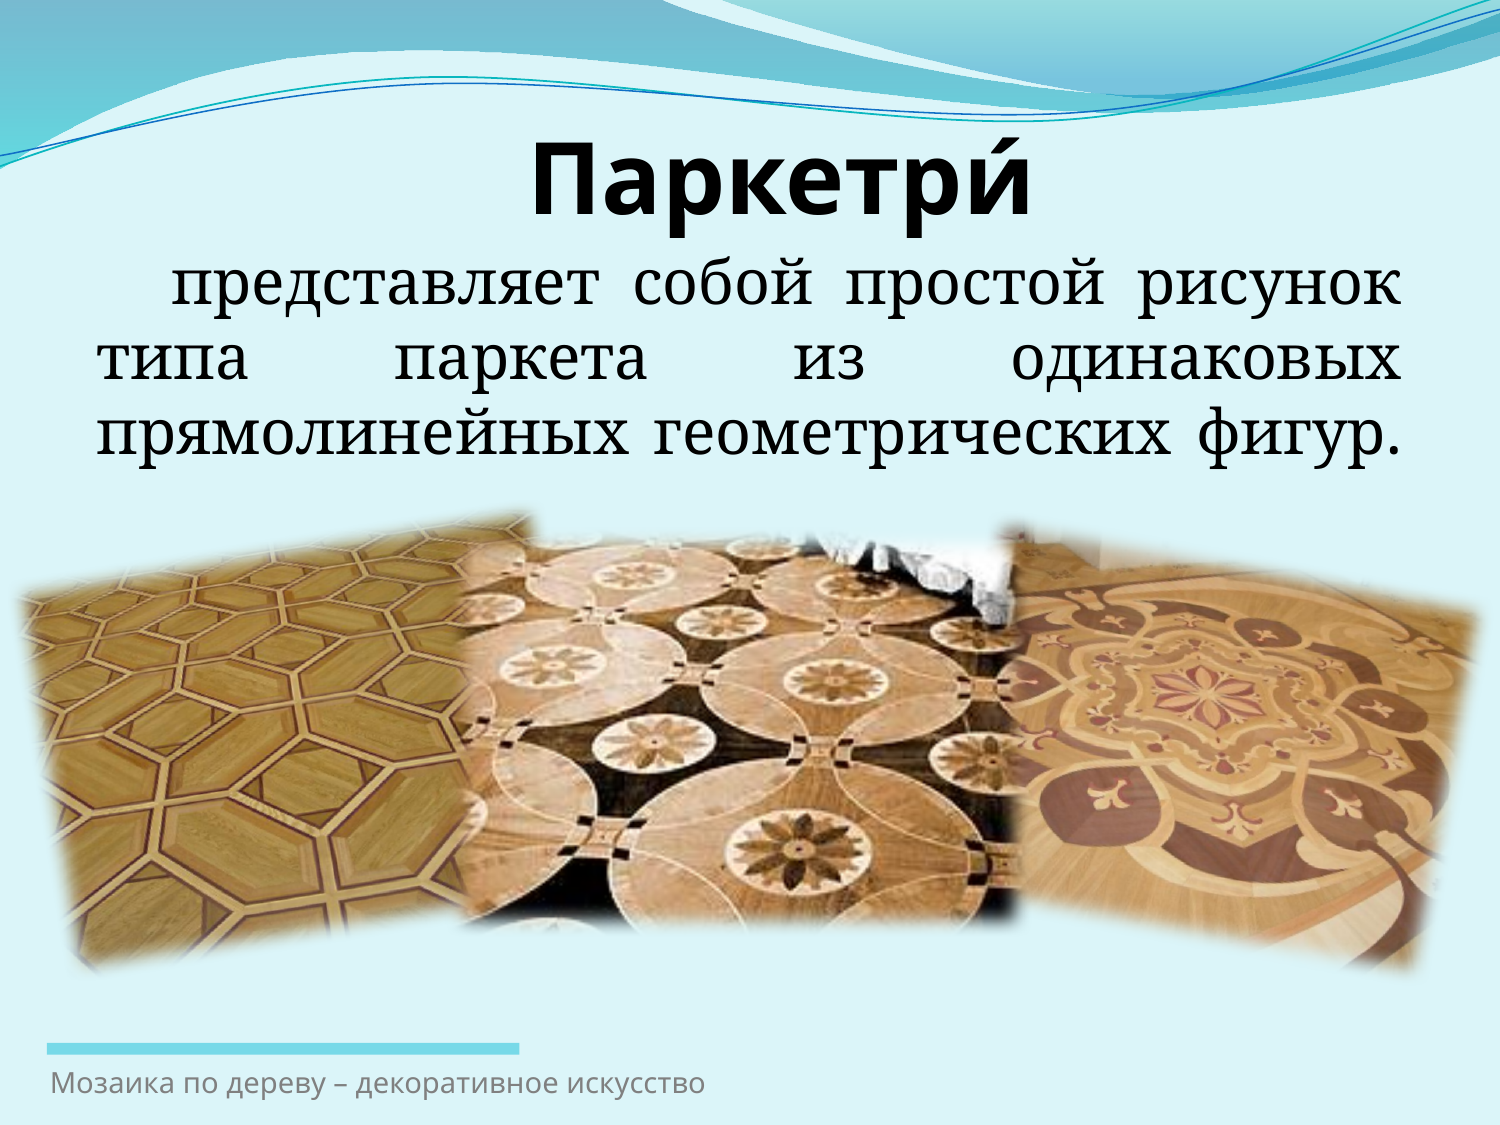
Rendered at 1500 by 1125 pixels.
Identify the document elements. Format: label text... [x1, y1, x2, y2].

text_box [1034, 540, 1068, 547]
picture [28, 532, 445, 947]
list [445, 527, 1032, 938]
title Паркетри́ [527, 93, 1091, 234]
text_box представляет собой простой рисунок типа паркета из одинаковых прямолинейных геометрических фигур. [81, 234, 1418, 528]
text_box [34, 1030, 1023, 1107]
list [1030, 547, 1469, 950]
